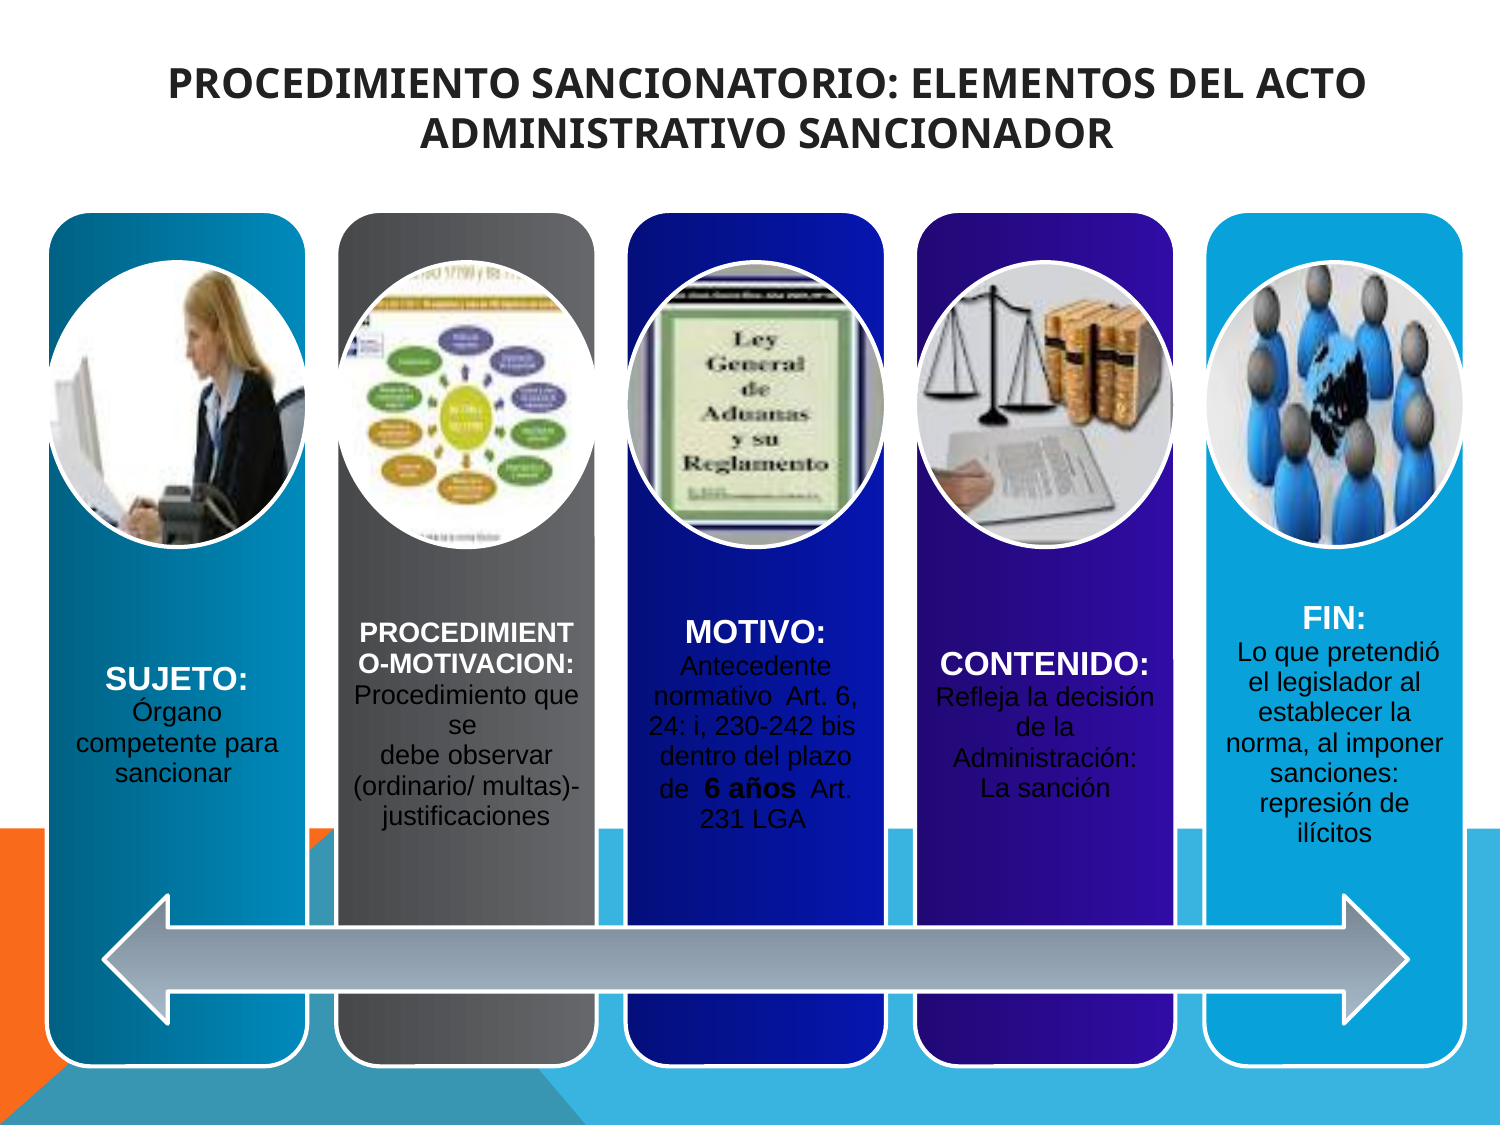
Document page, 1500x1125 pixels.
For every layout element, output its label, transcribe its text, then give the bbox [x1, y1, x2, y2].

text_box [46, 210, 1466, 1067]
title PROCEDIMIENTO SANCIONATORIO: ELEMENTOS DEL ACTO ADMINISTRATIVO SANCIONADOR [0, 46, 1500, 166]
